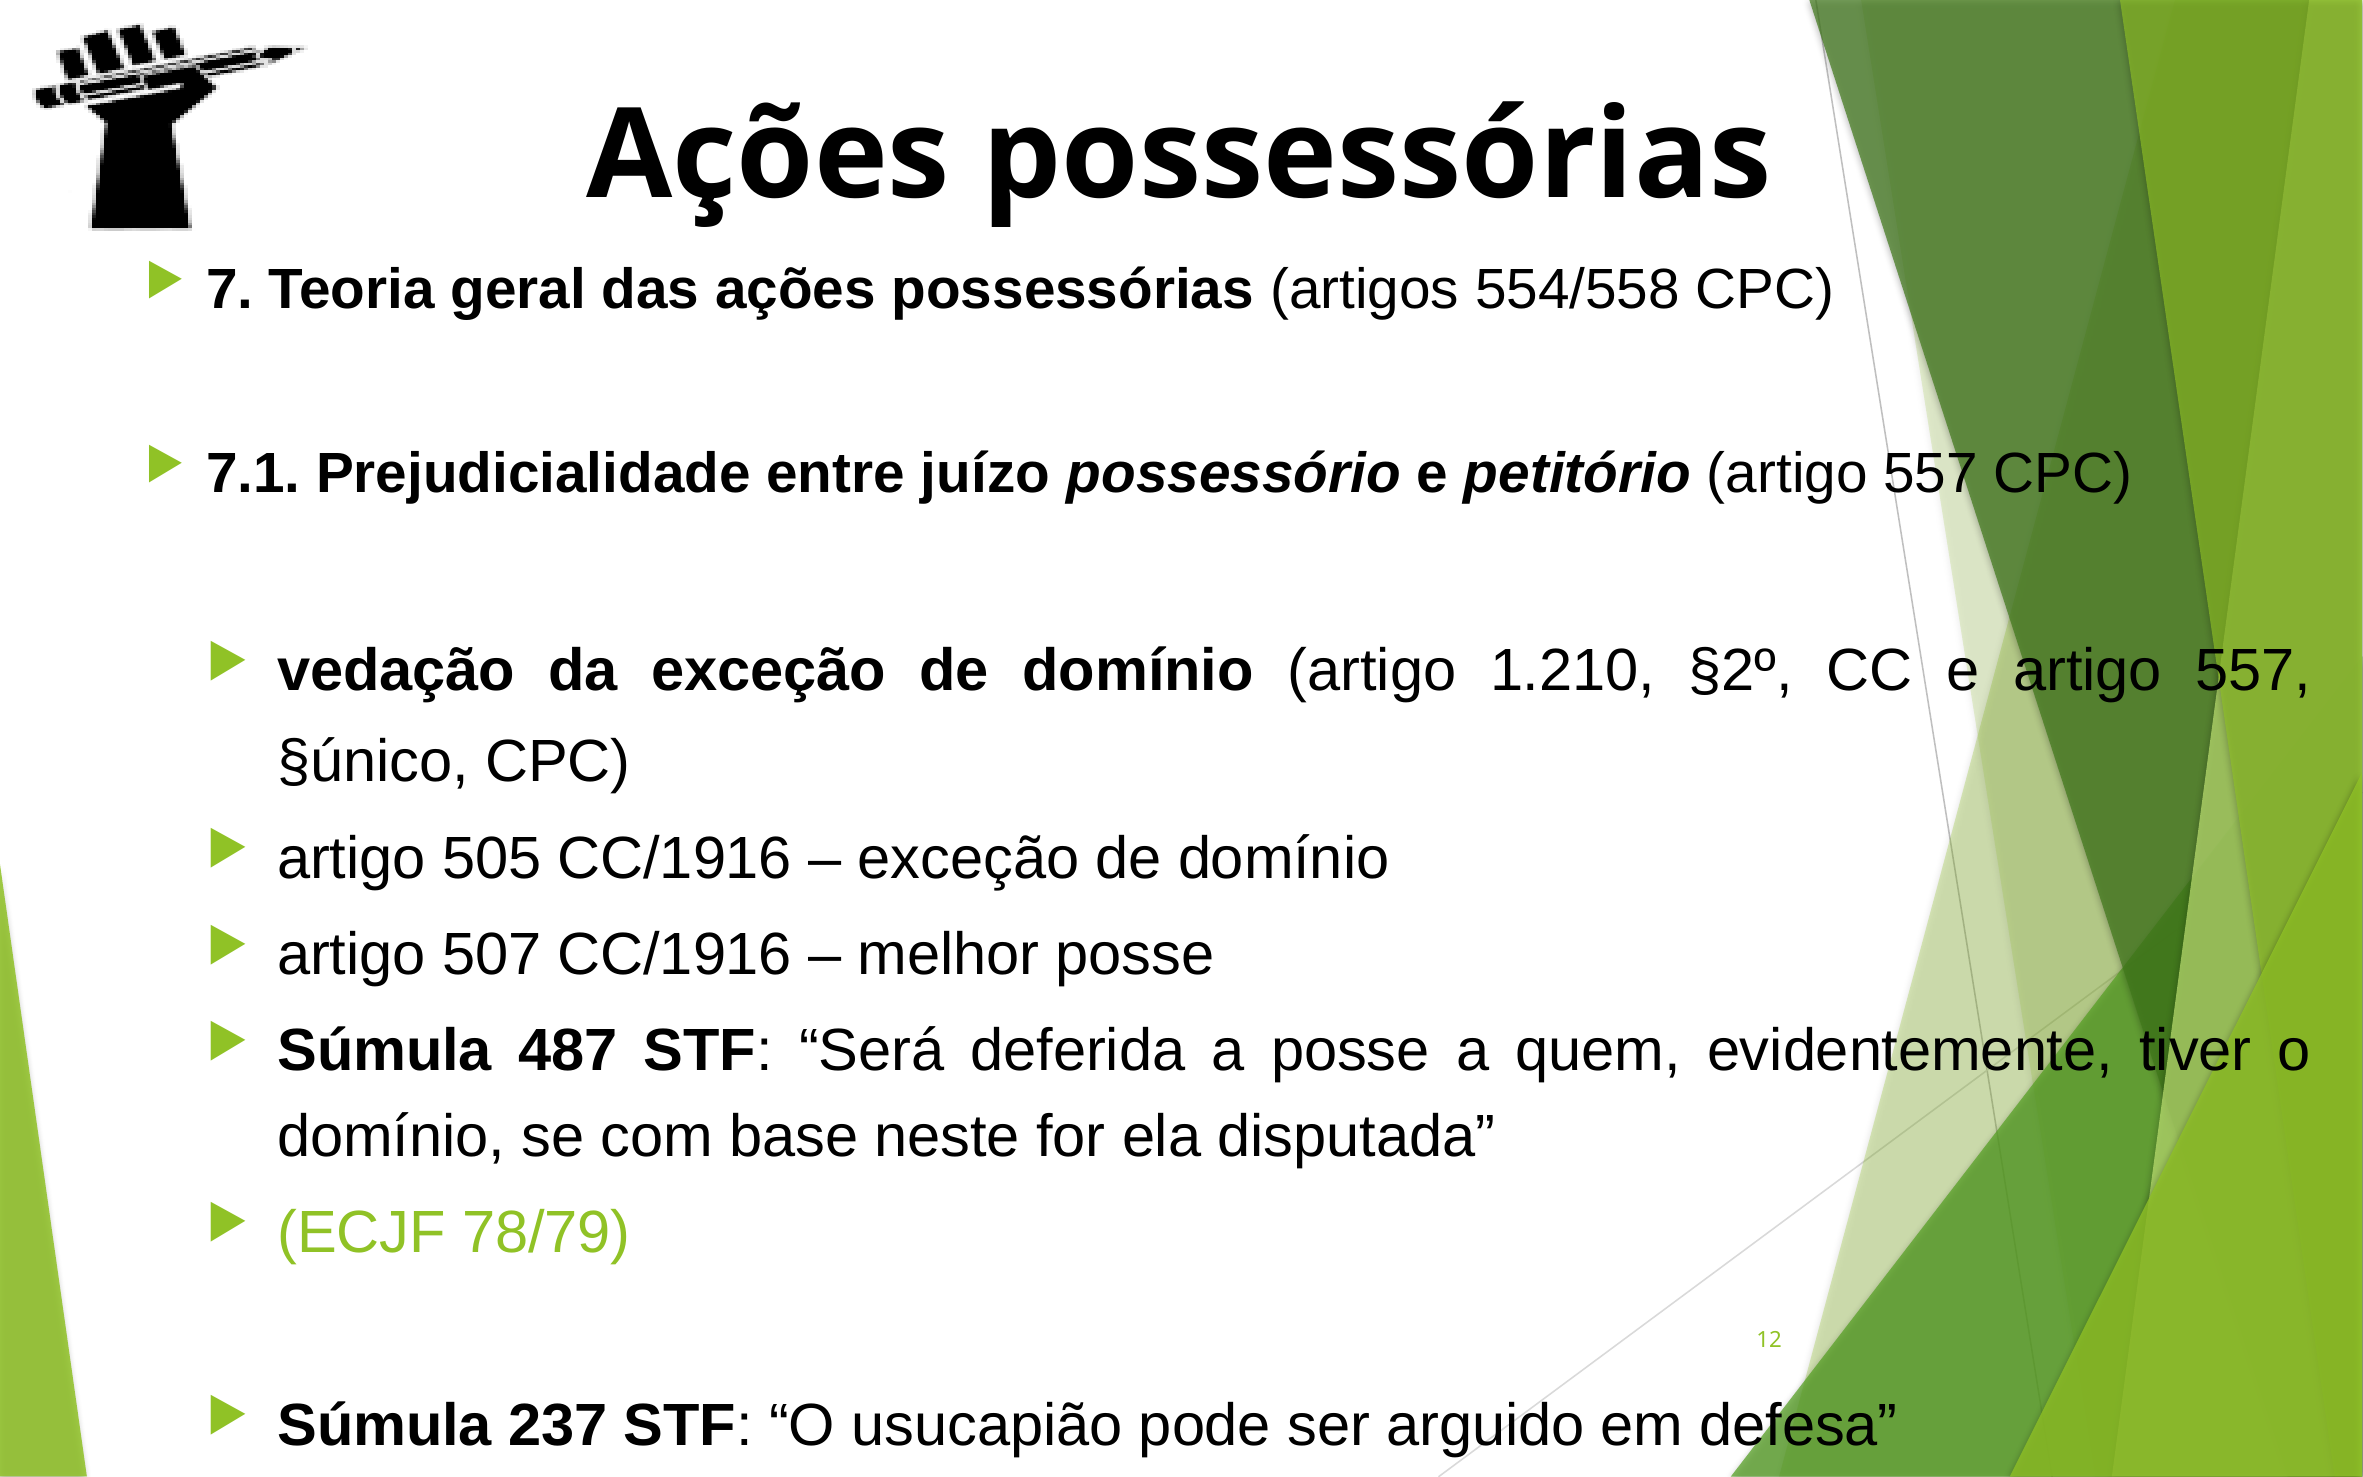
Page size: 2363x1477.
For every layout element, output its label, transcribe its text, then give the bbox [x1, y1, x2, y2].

title Ações possessórias [313, 64, 2230, 230]
list 7. Teoria geral das ações possessórias (artigos 554/558 CPC) 7.1. Prejudicialidade entre juízo possessório e petitório (artigo 557 CPC) vedação da exceção de domínio (artigo 1.210, §2º, CC e artigo 557, §único, CPC) artigo 505 CC/1916 – exceção de domínio artigo 507 CC/1916 – melhor posse Súmula 487 STF: “Será deferida a posse a quem, evidentemente, tiver o domínio, se com base neste for ela disputada” (ECJF 78/79) Súmula 237 STF: “O usucapião pode ser arguido em defesa” [129, 230, 2328, 1477]
picture [31, 23, 308, 231]
slide_number 12 [1664, 1300, 1797, 1380]
